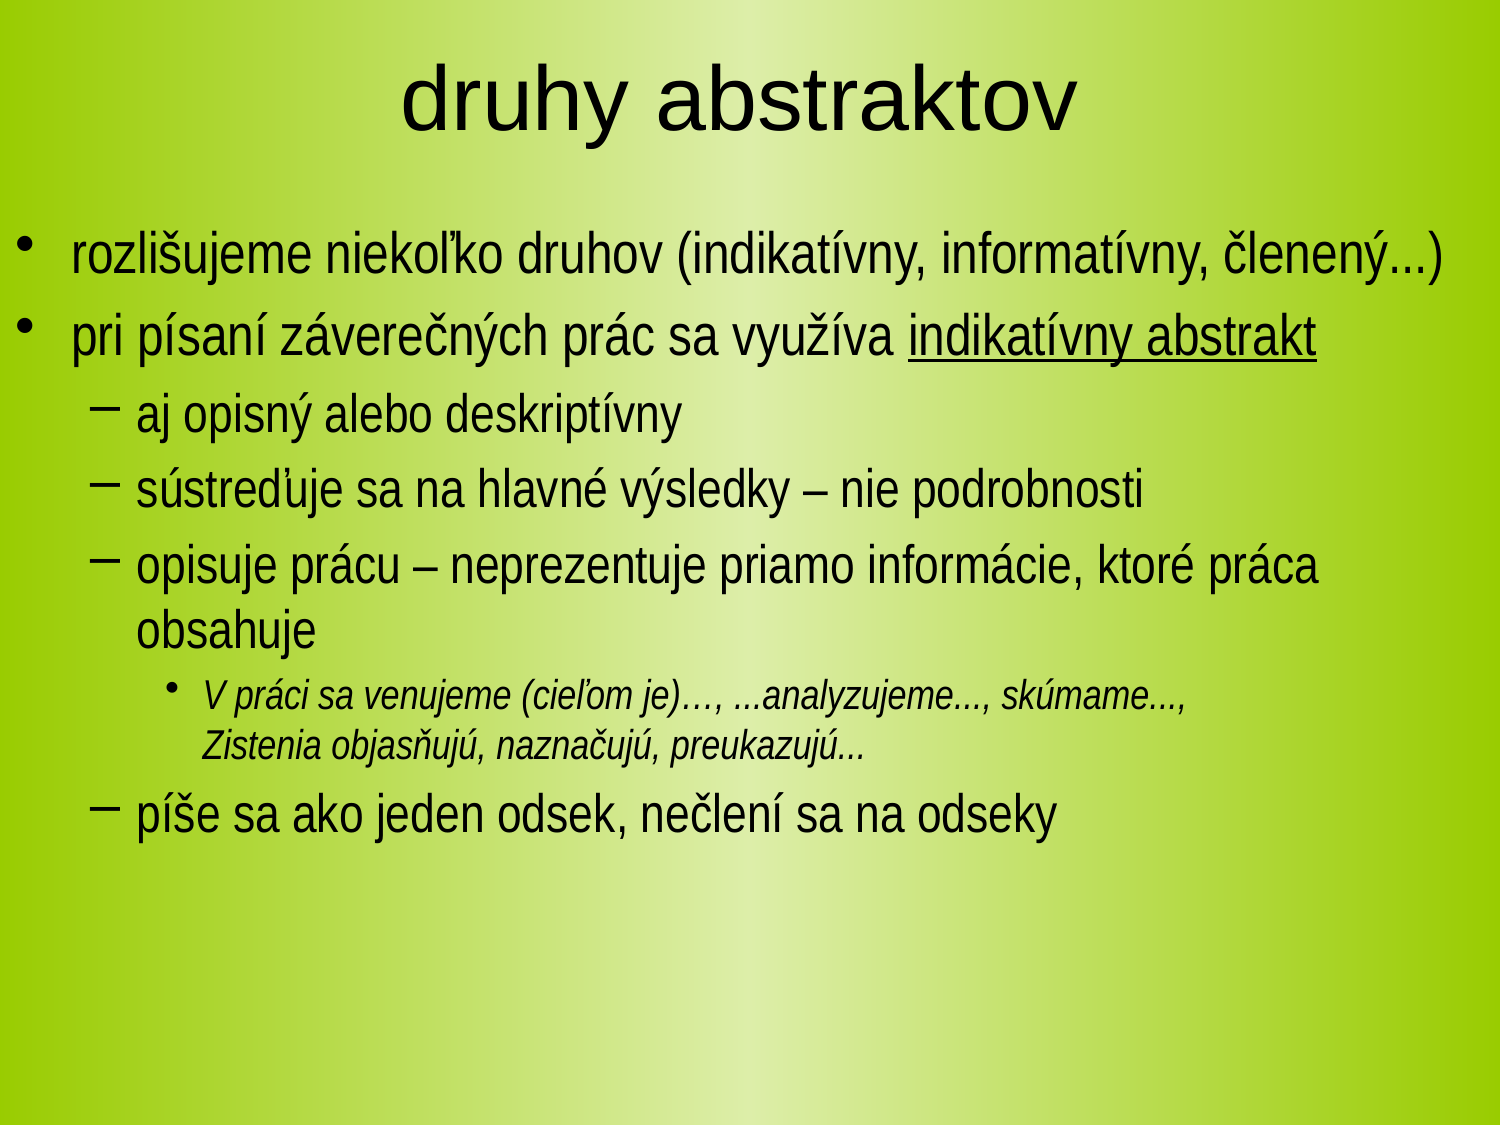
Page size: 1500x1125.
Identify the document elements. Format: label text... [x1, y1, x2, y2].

list rozlišujeme niekoľko druhov (indikatívny, informatívny, členený...) pri písaní záverečných prác sa využíva indikatívny abstrakt aj opisný alebo deskriptívny sústreďuje sa na hlavné výsledky – nie podrobnosti opisuje prácu – neprezentuje priamo informácie, ktoré práca obsahuje V práci sa venujeme (cieľom je)…, ...analyzujeme..., skúmame..., Zistenia objasňujú, naznačujú, preukazujú... píše sa ako jeden odsek, nečlení sa na odseky [0, 208, 1500, 1125]
title druhy abstraktov [64, 0, 1415, 188]
